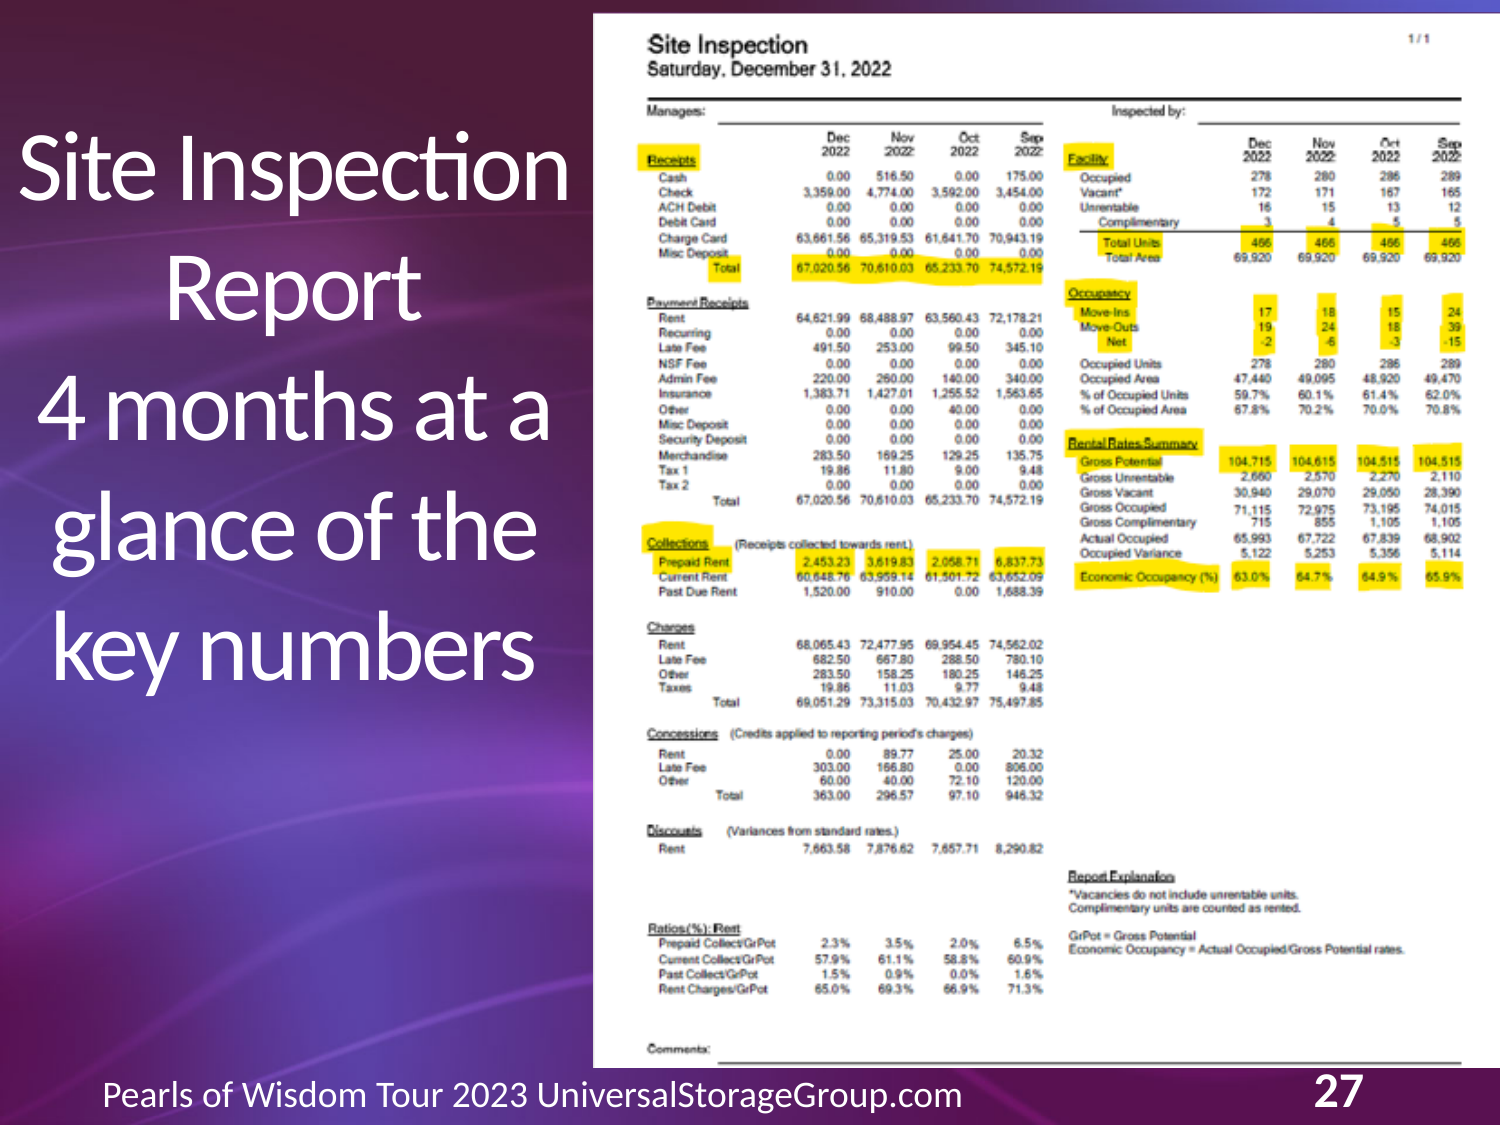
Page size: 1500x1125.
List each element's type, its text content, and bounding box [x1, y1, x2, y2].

picture [0, 0, 1500, 1125]
title Site Inspection Report 4 months at a glance of the key numbers [0, 0, 600, 825]
